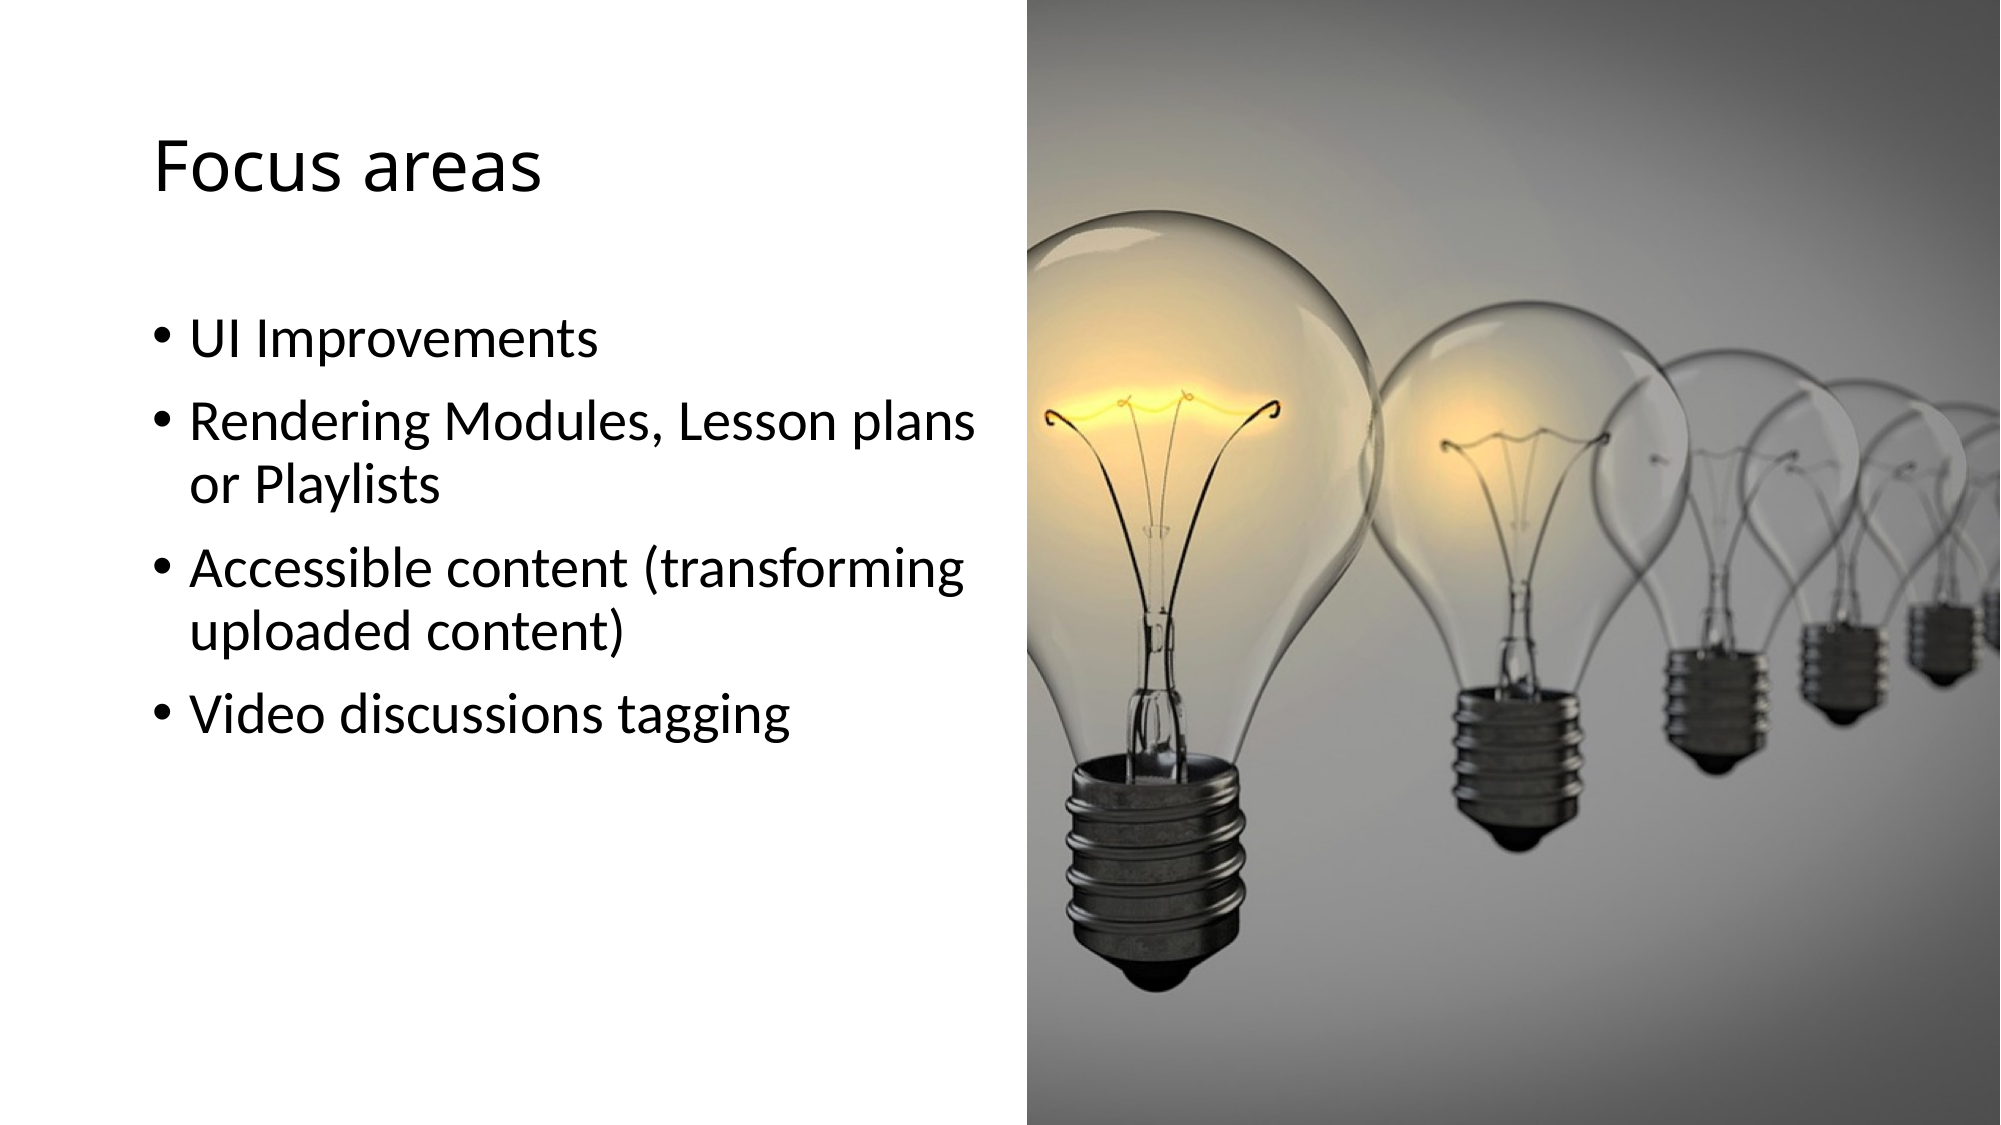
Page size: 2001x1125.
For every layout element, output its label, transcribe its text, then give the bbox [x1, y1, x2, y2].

list UI Improvements Rendering Modules, Lesson plans or Playlists Accessible content (transforming uploaded content) Video discussions tagging [137, 299, 1003, 1051]
title Focus areas [137, 59, 1027, 278]
picture [1027, 0, 2000, 1125]
